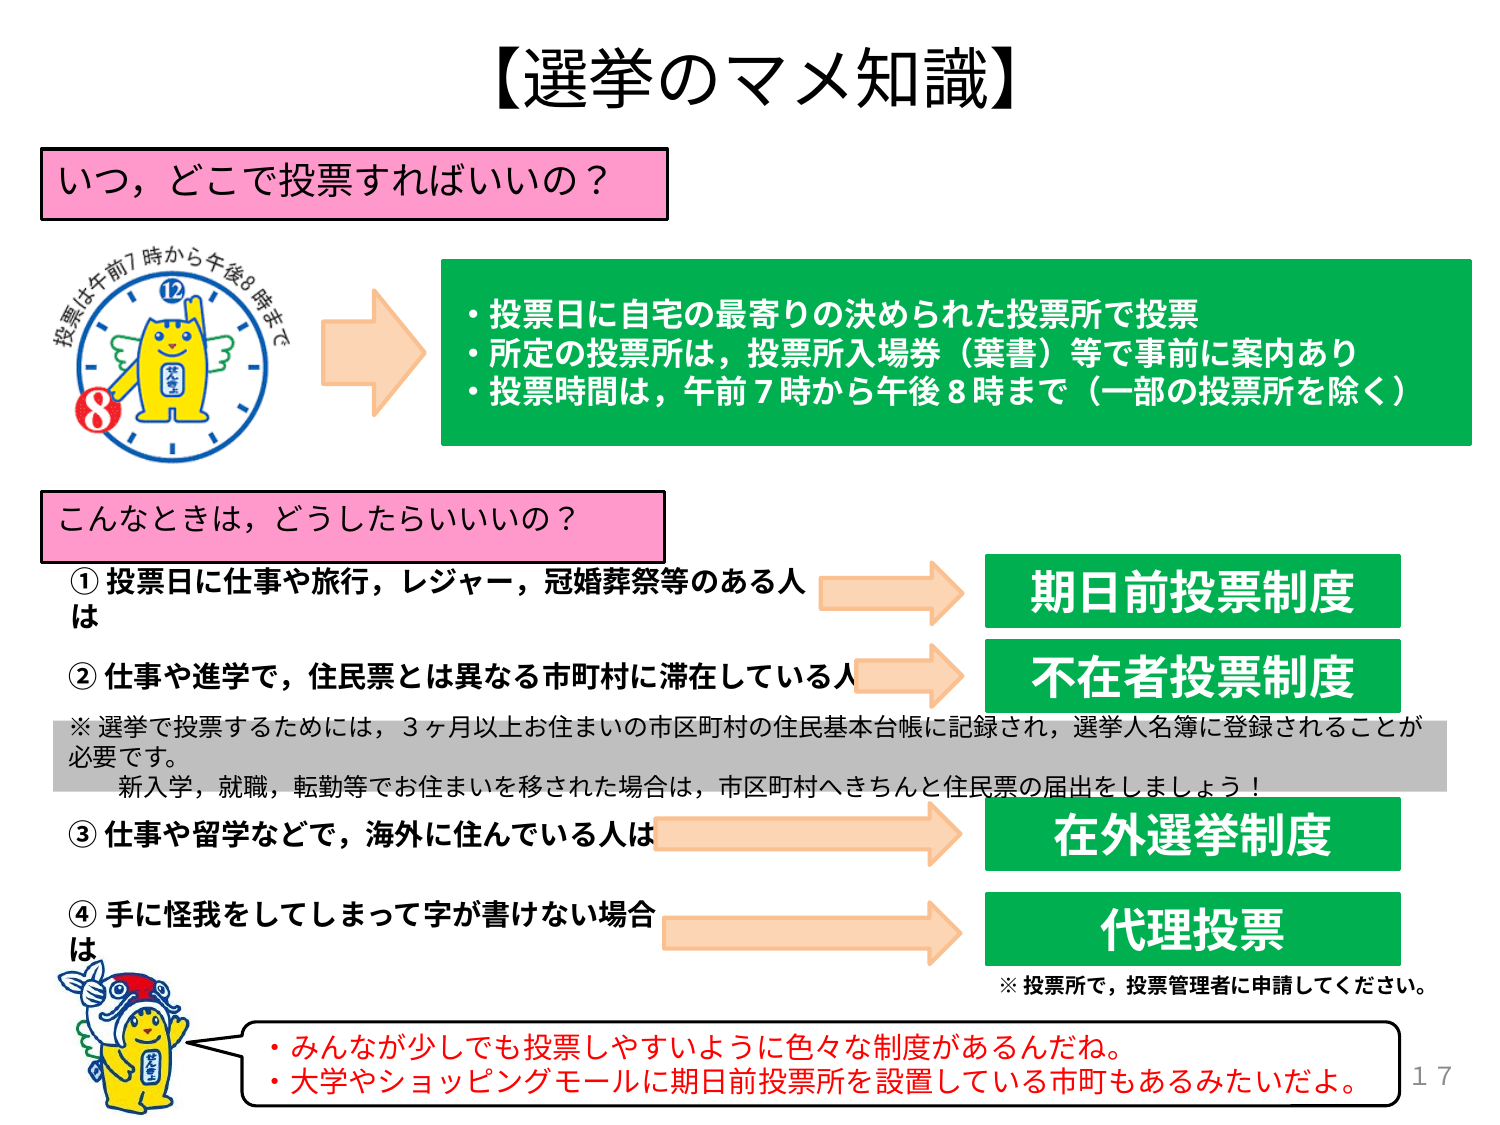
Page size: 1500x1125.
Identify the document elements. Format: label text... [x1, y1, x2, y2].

text_box [662, 900, 963, 967]
picture [52, 916, 243, 1118]
picture [52, 231, 290, 478]
text_box 【選挙のマメ知識】 [100, 27, 1412, 126]
text_box [854, 643, 965, 709]
text_box ※選挙で投票するためには，３ヶ月以上お住まいの市区町村の住民基本台帳に記録され，選挙人名簿に登録されることが必要です。 新入学，就職，転勤等でお住まいを移された場合は，市区町村へきちんと住民票の届出をしましょう！ [53, 720, 1447, 792]
text_box [321, 288, 427, 418]
text_box ④手に怪我をしてしまって字が書けない場合は [53, 905, 692, 957]
text_box ・みんなが少しでも投票しやすいように色々な制度があるんだね。 ・大学やショッピングモールに期日前投票所を設置している市町もあるみたいだよ。 [246, 1019, 1402, 1108]
text_box ・投票日に自宅の最寄りの決められた投票所で投票 ・所定の投票所は，投票所入場券（葉書）等で事前に案内あり ・投票時間は，午前7時から午後8時まで（一部の投票所を除く） [442, 260, 1471, 445]
text_box 不在者投票制度 [986, 640, 1400, 712]
text_box 期日前投票制度 [986, 555, 1400, 627]
subtitle いつ，どこで投票すればいいの？ [41, 149, 668, 220]
text_box 代理投票 [986, 893, 1400, 959]
text_box 在外選挙制度 [986, 798, 1400, 870]
text_box [653, 801, 963, 867]
text_box ※投票所で，投票管理者に申請してください。 [983, 959, 1436, 1012]
text_box ②仕事や進学で，住民票とは異なる市町村に滞在している人は [53, 645, 925, 707]
text_box ①投票日に仕事や旅行，レジャー，冠婚葬祭等のある人は [55, 574, 831, 622]
text_box ③仕事や留学などで，海外に住んでいる人は [53, 807, 691, 860]
text_box こんなときは，どうしたらいいいの？ [41, 491, 665, 563]
slide_number １７ [1122, 1045, 1473, 1106]
text_box [818, 560, 965, 627]
